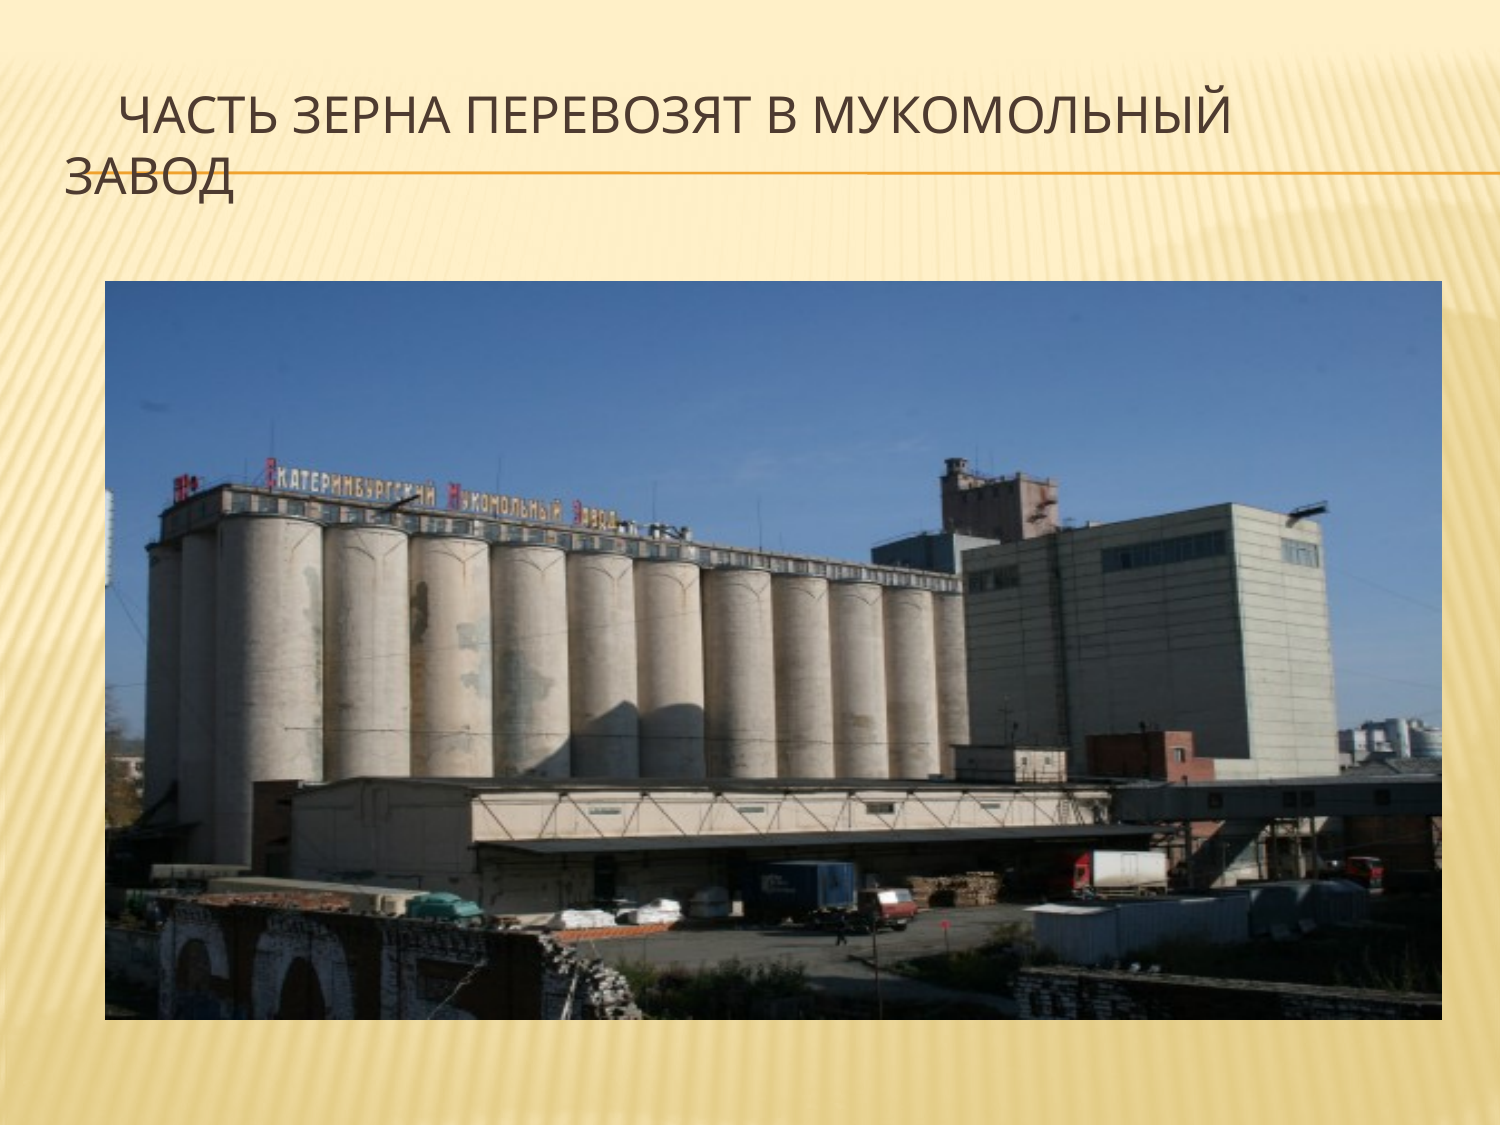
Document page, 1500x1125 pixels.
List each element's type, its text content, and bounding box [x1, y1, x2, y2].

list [105, 280, 1442, 1020]
title Часть зерна перевозят в Мукомольный завод [50, 75, 1475, 213]
